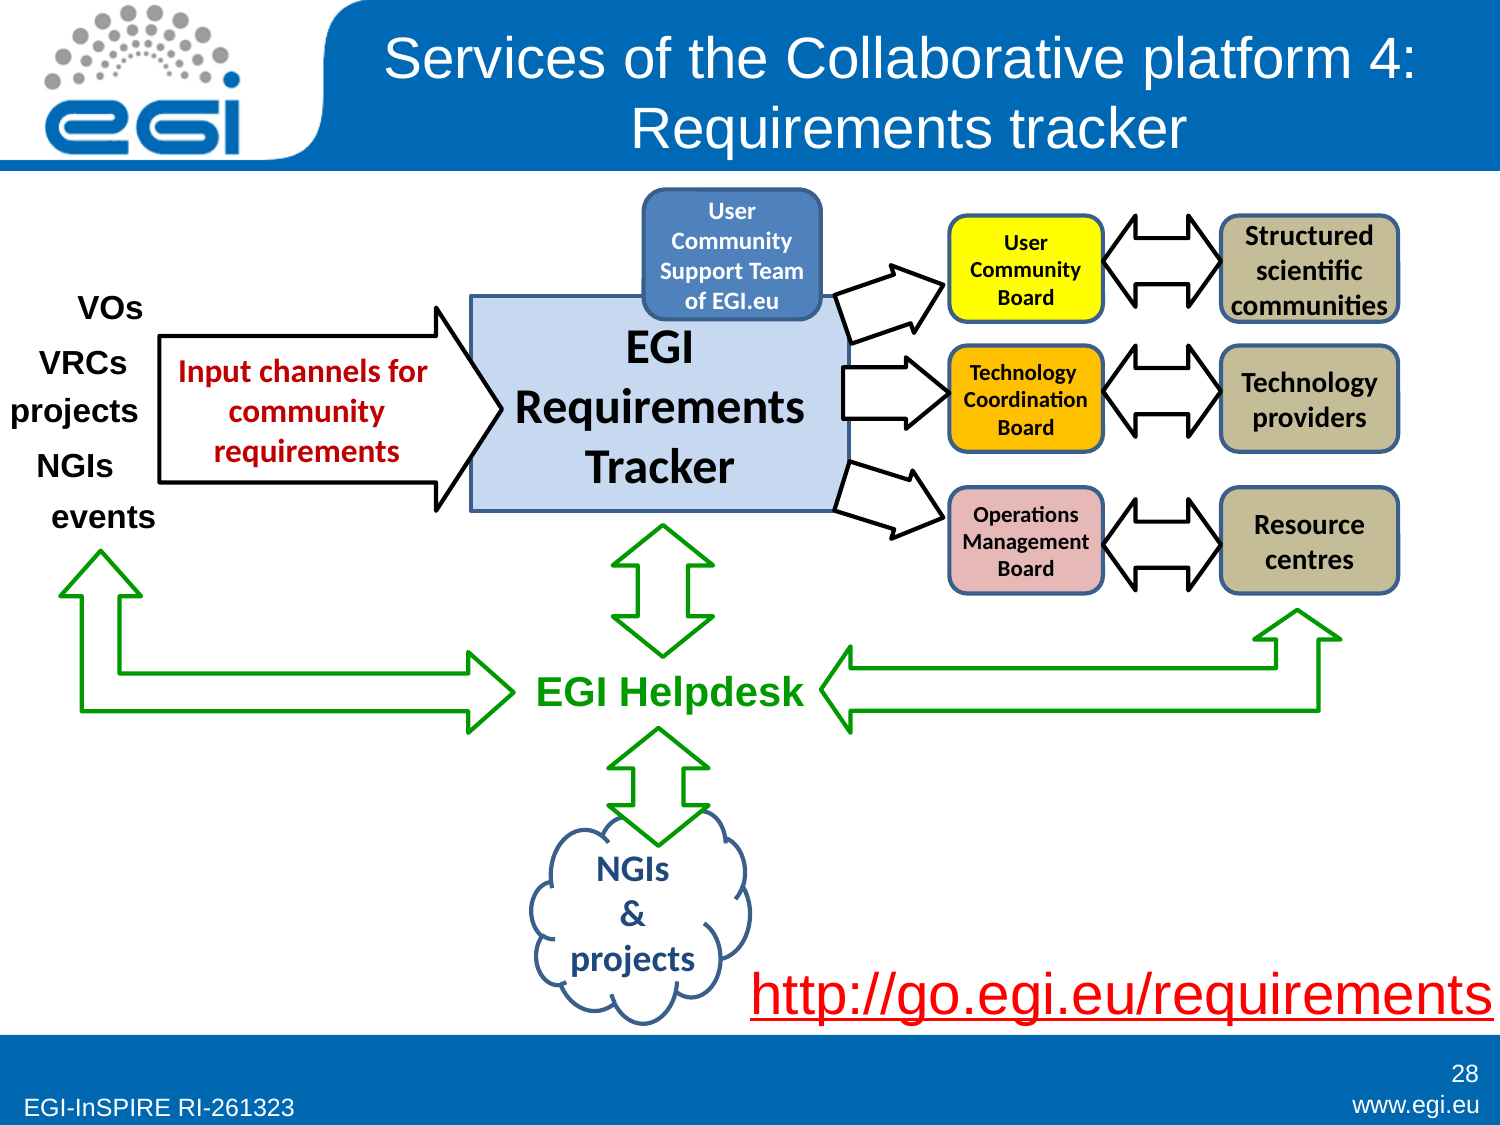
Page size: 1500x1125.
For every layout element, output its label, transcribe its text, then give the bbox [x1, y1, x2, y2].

text_box Technology Coordination Board [947, 343, 1106, 454]
text_box http://go.egi.eu/requirements [735, 949, 1500, 1034]
title Services of the Collaborative platform 4: Requirements tracker [348, 19, 1471, 161]
text_box Input channels for community requirements [157, 305, 504, 513]
text_box User Community Support Team of EGI.eu [641, 187, 823, 322]
text_box VRCs [24, 334, 143, 381]
text_box [58, 548, 516, 735]
text_box NGIs & projects [529, 810, 753, 1026]
text_box [606, 726, 711, 848]
text_box Technology providers [1218, 343, 1401, 454]
text_box Operations Management Board [947, 485, 1106, 596]
text_box [610, 523, 716, 656]
text_box NGIs [21, 436, 129, 492]
text_box [1101, 497, 1223, 593]
text_box Structured scientific communities [1218, 213, 1401, 324]
text_box [832, 263, 946, 346]
text_box [841, 355, 952, 431]
picture [0, 0, 1500, 171]
text_box [820, 608, 1343, 735]
text_box [1101, 343, 1223, 439]
text_box VOs [62, 278, 159, 334]
text_box Resource centres [1218, 485, 1401, 596]
text_box EGI Helpdesk [520, 656, 820, 722]
text_box User Community Board [947, 213, 1106, 324]
text_box projects [0, 381, 155, 436]
text_box [832, 459, 946, 541]
text_box [1101, 213, 1223, 309]
slide_number 28 [1144, 1042, 1495, 1103]
text_box events [36, 487, 172, 543]
text_box EGI Requirements Tracker [469, 294, 851, 513]
